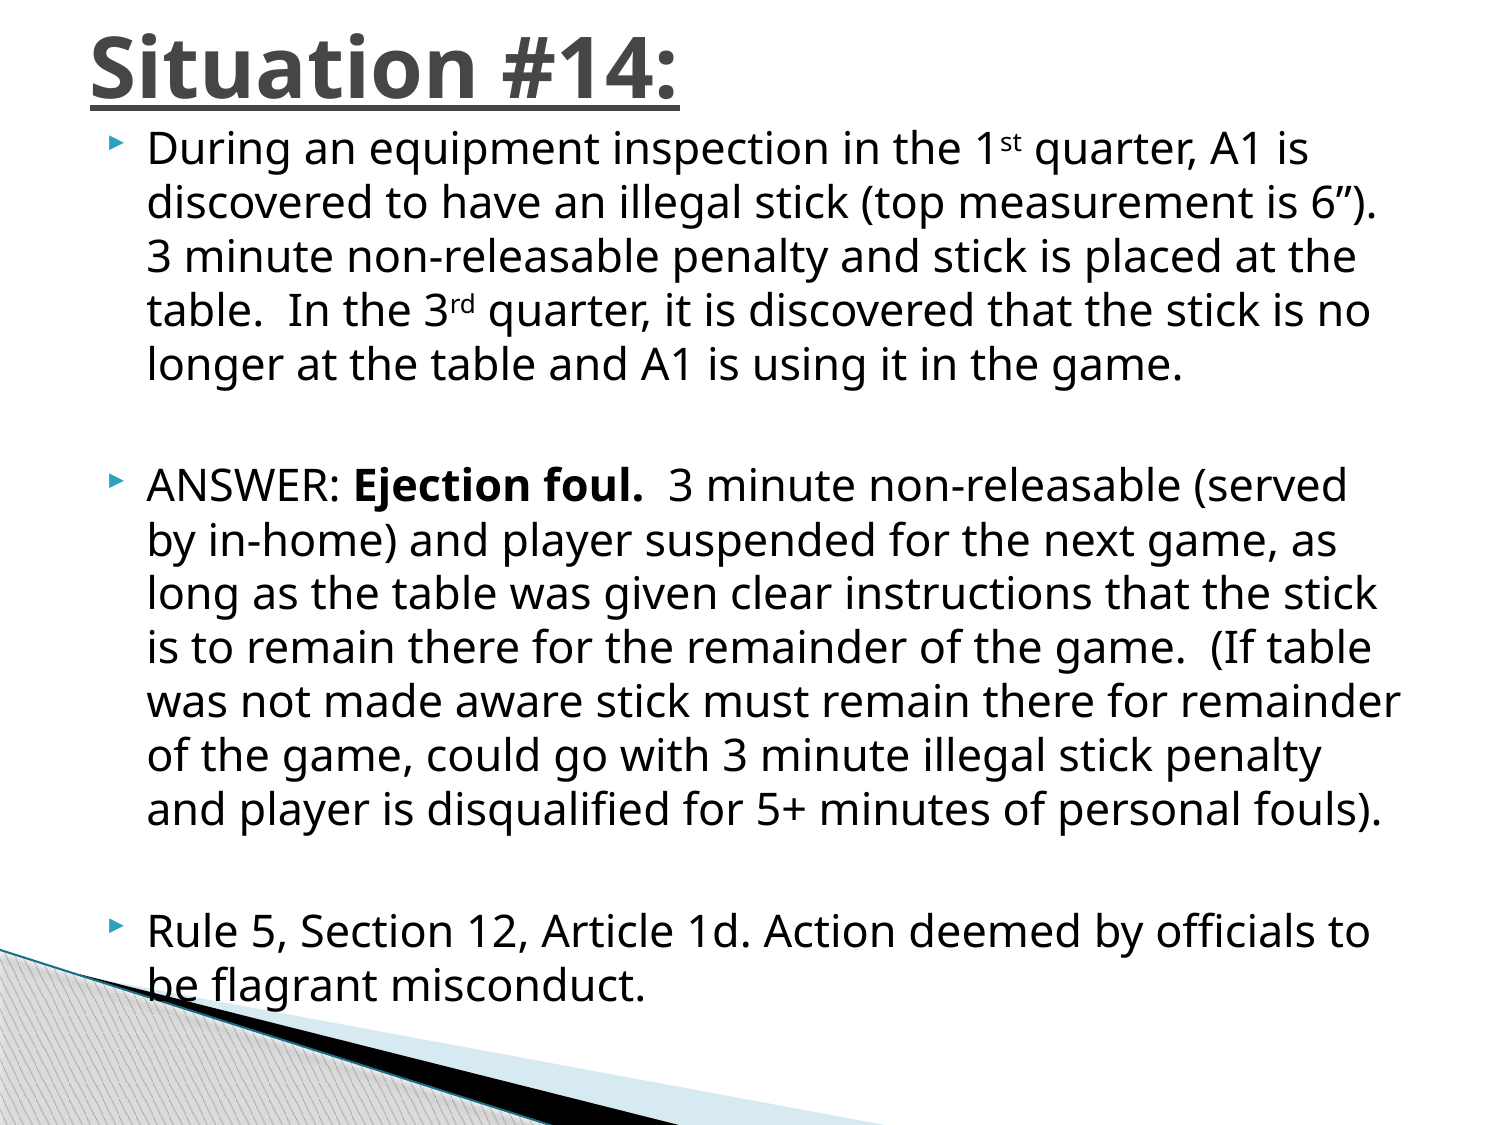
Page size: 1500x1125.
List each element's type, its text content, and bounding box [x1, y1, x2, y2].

list During an equipment inspection in the 1st quarter, A1 is discovered to have an illegal stick (top measurement is 6”). 3 minute non-releasable penalty and stick is placed at the table. In the 3rd quarter, it is discovered that the stick is no longer at the table and A1 is using it in the game. ANSWER: Ejection foul. 3 minute non-releasable (served by in-home) and player suspended for the next game, as long as the table was given clear instructions that the stick is to remain there for the remainder of the game. (If table was not made aware stick must remain there for remainder of the game, could go with 3 minute illegal stick penalty and player is disqualified for 5+ minutes of personal fouls). Rule 5, Section 12, Article 1d. Action deemed by officials to be flagrant misconduct. [75, 125, 1425, 1038]
title Situation #14: [75, 3, 1425, 125]
